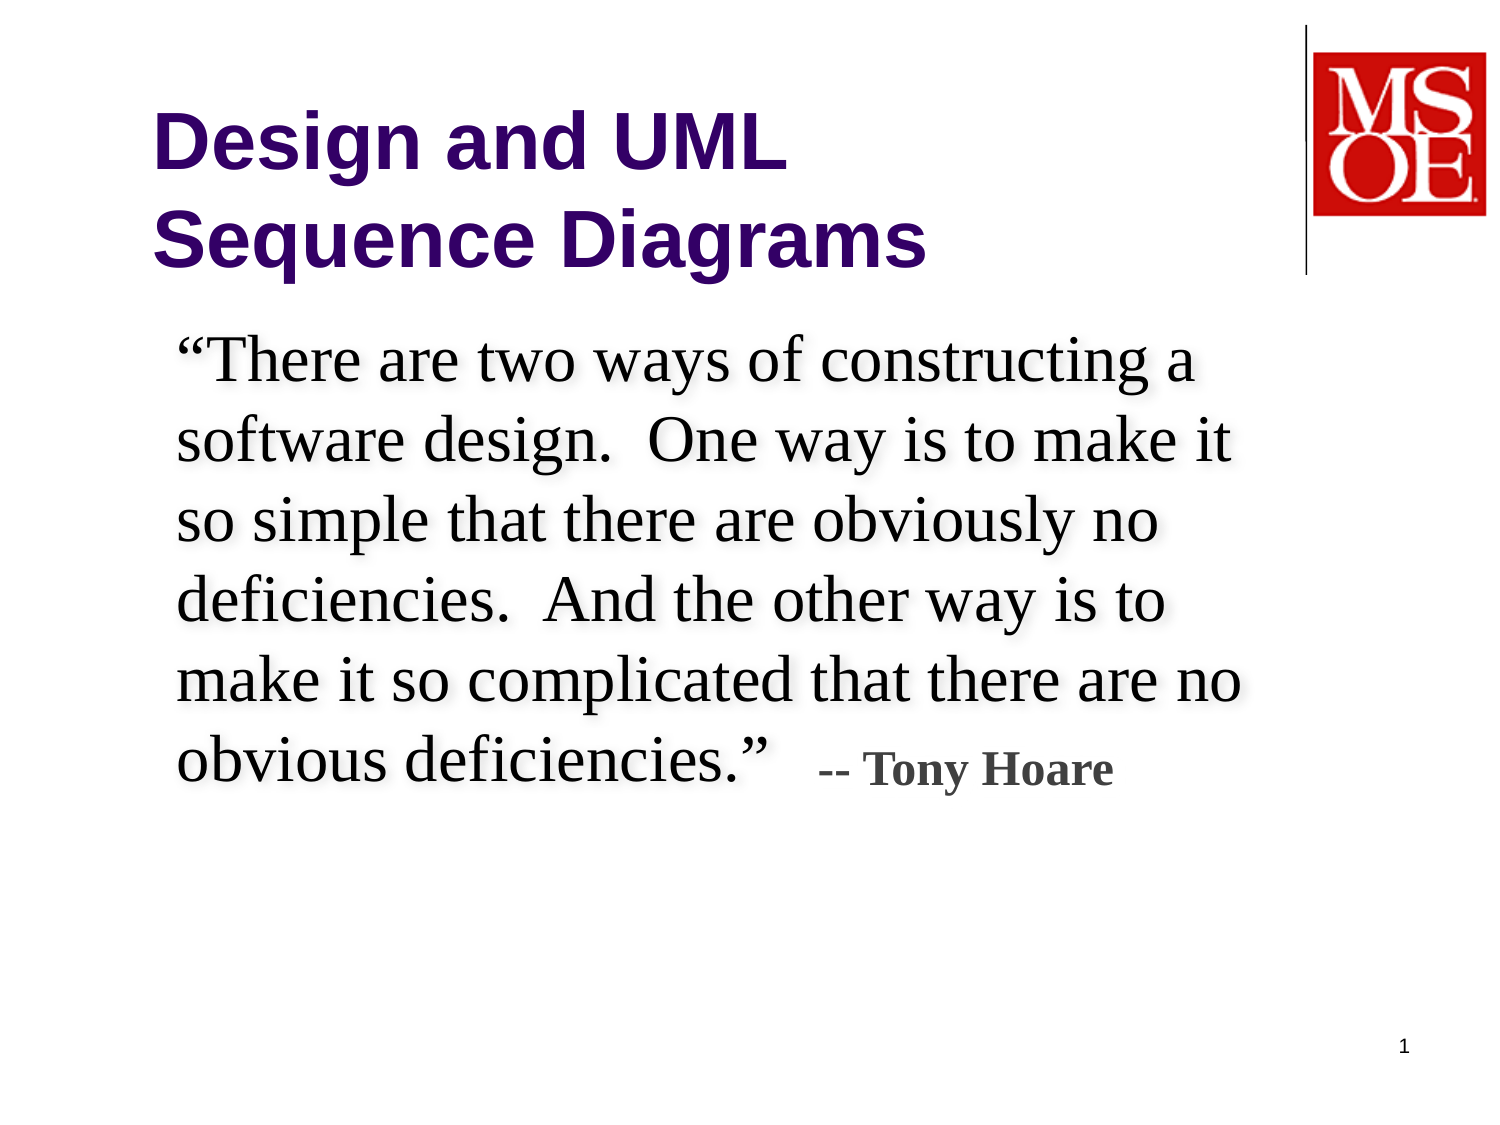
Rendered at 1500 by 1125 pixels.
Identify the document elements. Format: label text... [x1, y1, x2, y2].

text_box “There are two ways of constructing a software design. One way is to make it so simple that there are obviously no deficiencies. And the other way is to make it so complicated that there are no obvious deficiencies.” [161, 307, 1271, 803]
slide_number 1 [1074, 1024, 1426, 1101]
title Design and UML Sequence Diagrams [137, 50, 1413, 292]
picture [1312, 37, 1488, 232]
text_box -- Tony Hoare [802, 728, 1130, 803]
